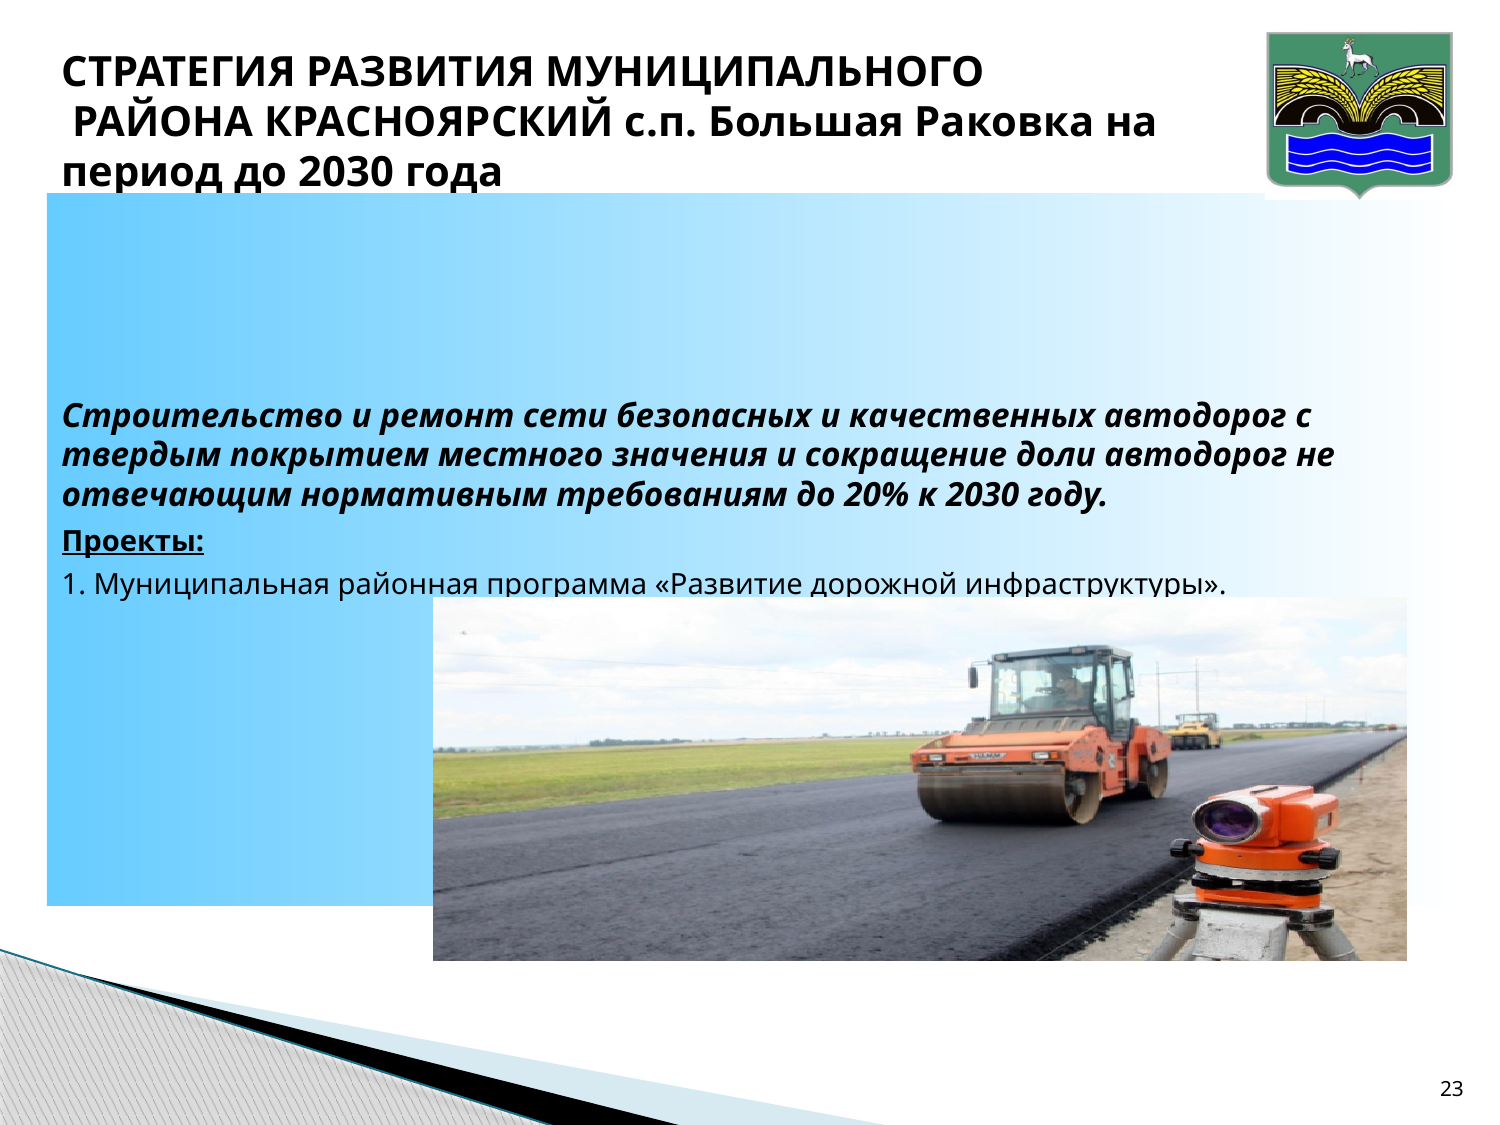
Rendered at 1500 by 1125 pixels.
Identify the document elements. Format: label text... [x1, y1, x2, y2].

title СТРАТЕГИЯ РАЗВИТИЯ МУНИЦИПАЛЬНОГО РАЙОНА КРАСНОЯРСКИЙ с.п. Большая Раковка на период до 2030 года [46, 26, 1204, 193]
text_box Строительство и ремонт сети безопасных и качественных автодорог с твердым покрытием местного значения и сокращение доли автодорог не отвечающим нормативным требованиям до 20% к 2030 году. Проекты: 1. Муниципальная районная программа «Развитие дорожной инфраструктуры». [46, 193, 1454, 906]
picture [1265, 29, 1454, 200]
picture [433, 597, 1407, 962]
slide_number 23 [1418, 1051, 1479, 1112]
